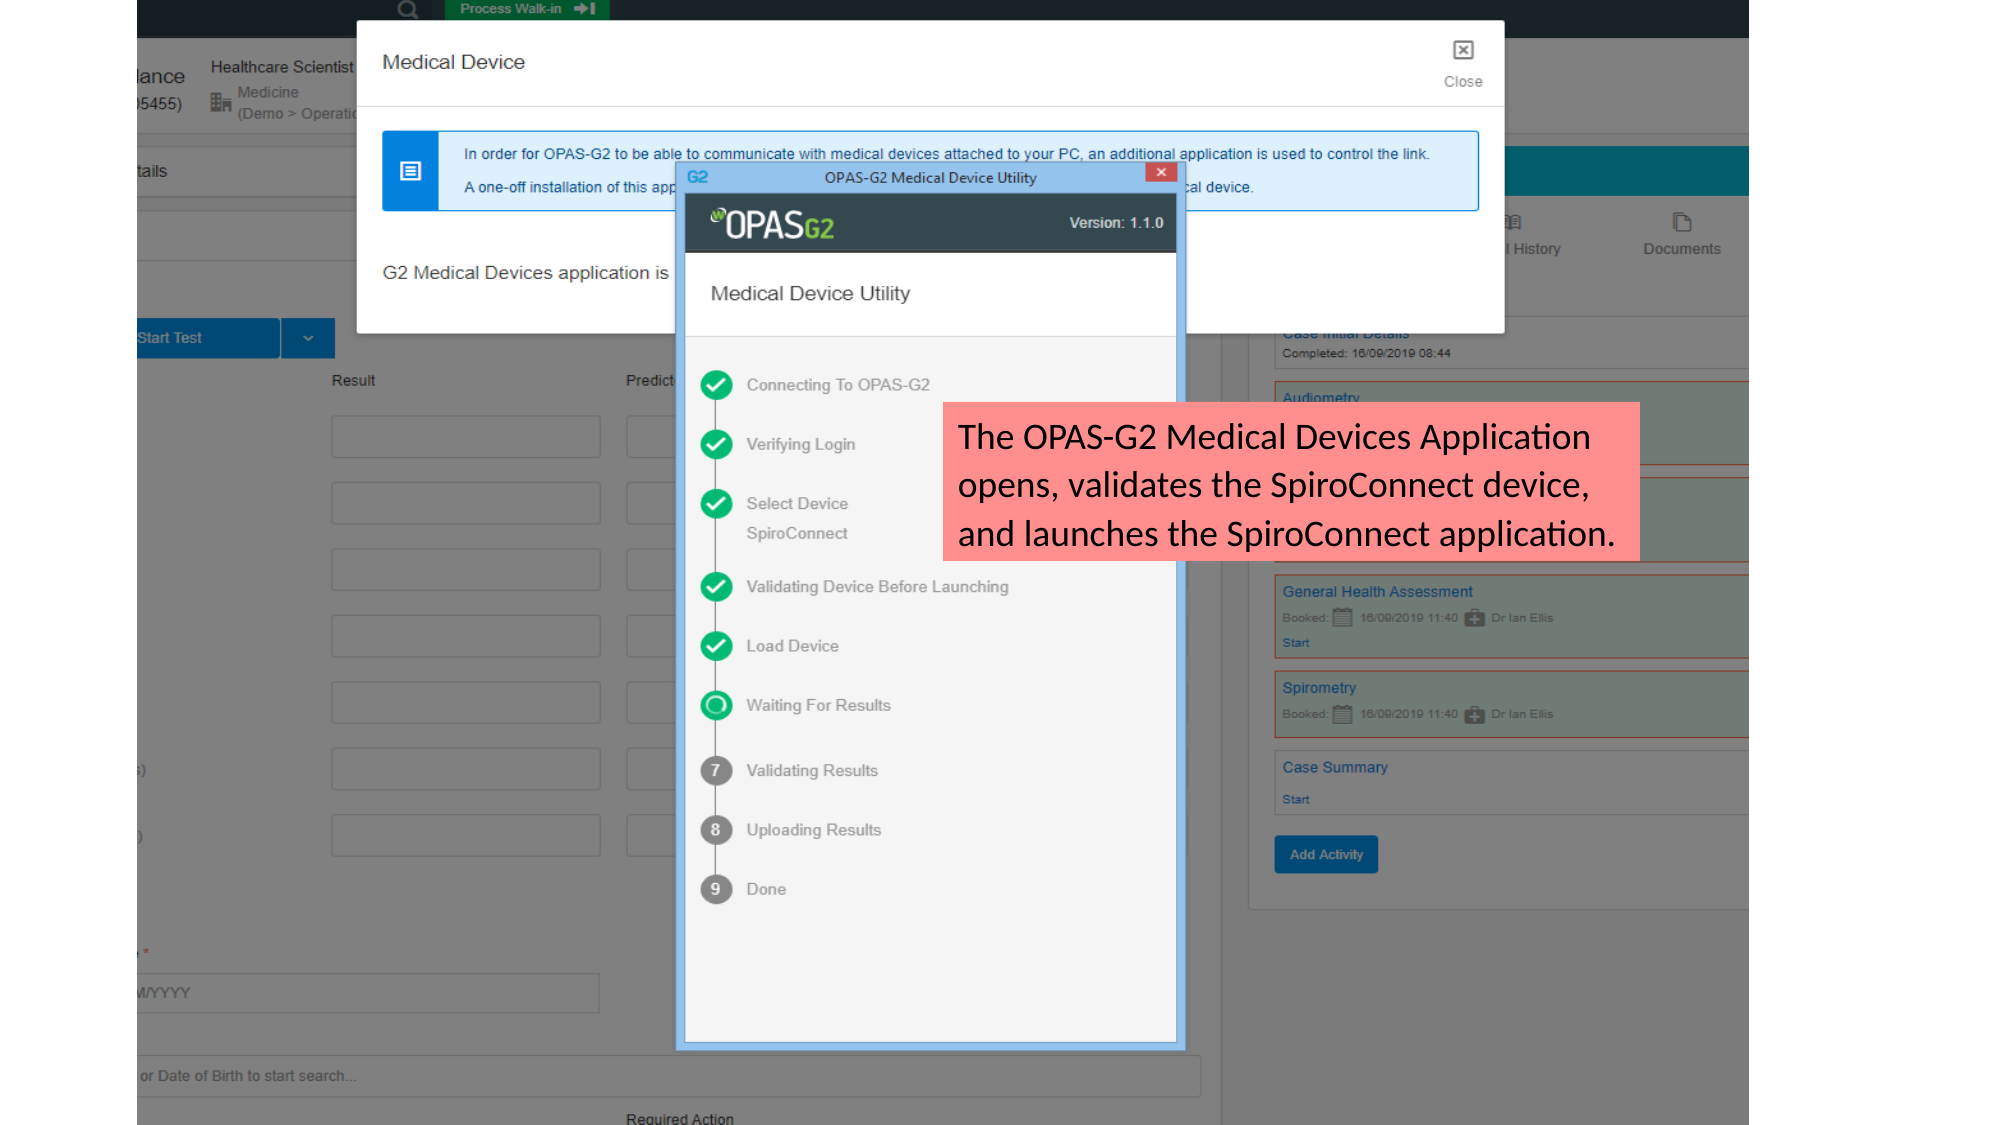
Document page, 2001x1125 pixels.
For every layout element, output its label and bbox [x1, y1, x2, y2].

picture [137, 0, 1749, 1125]
